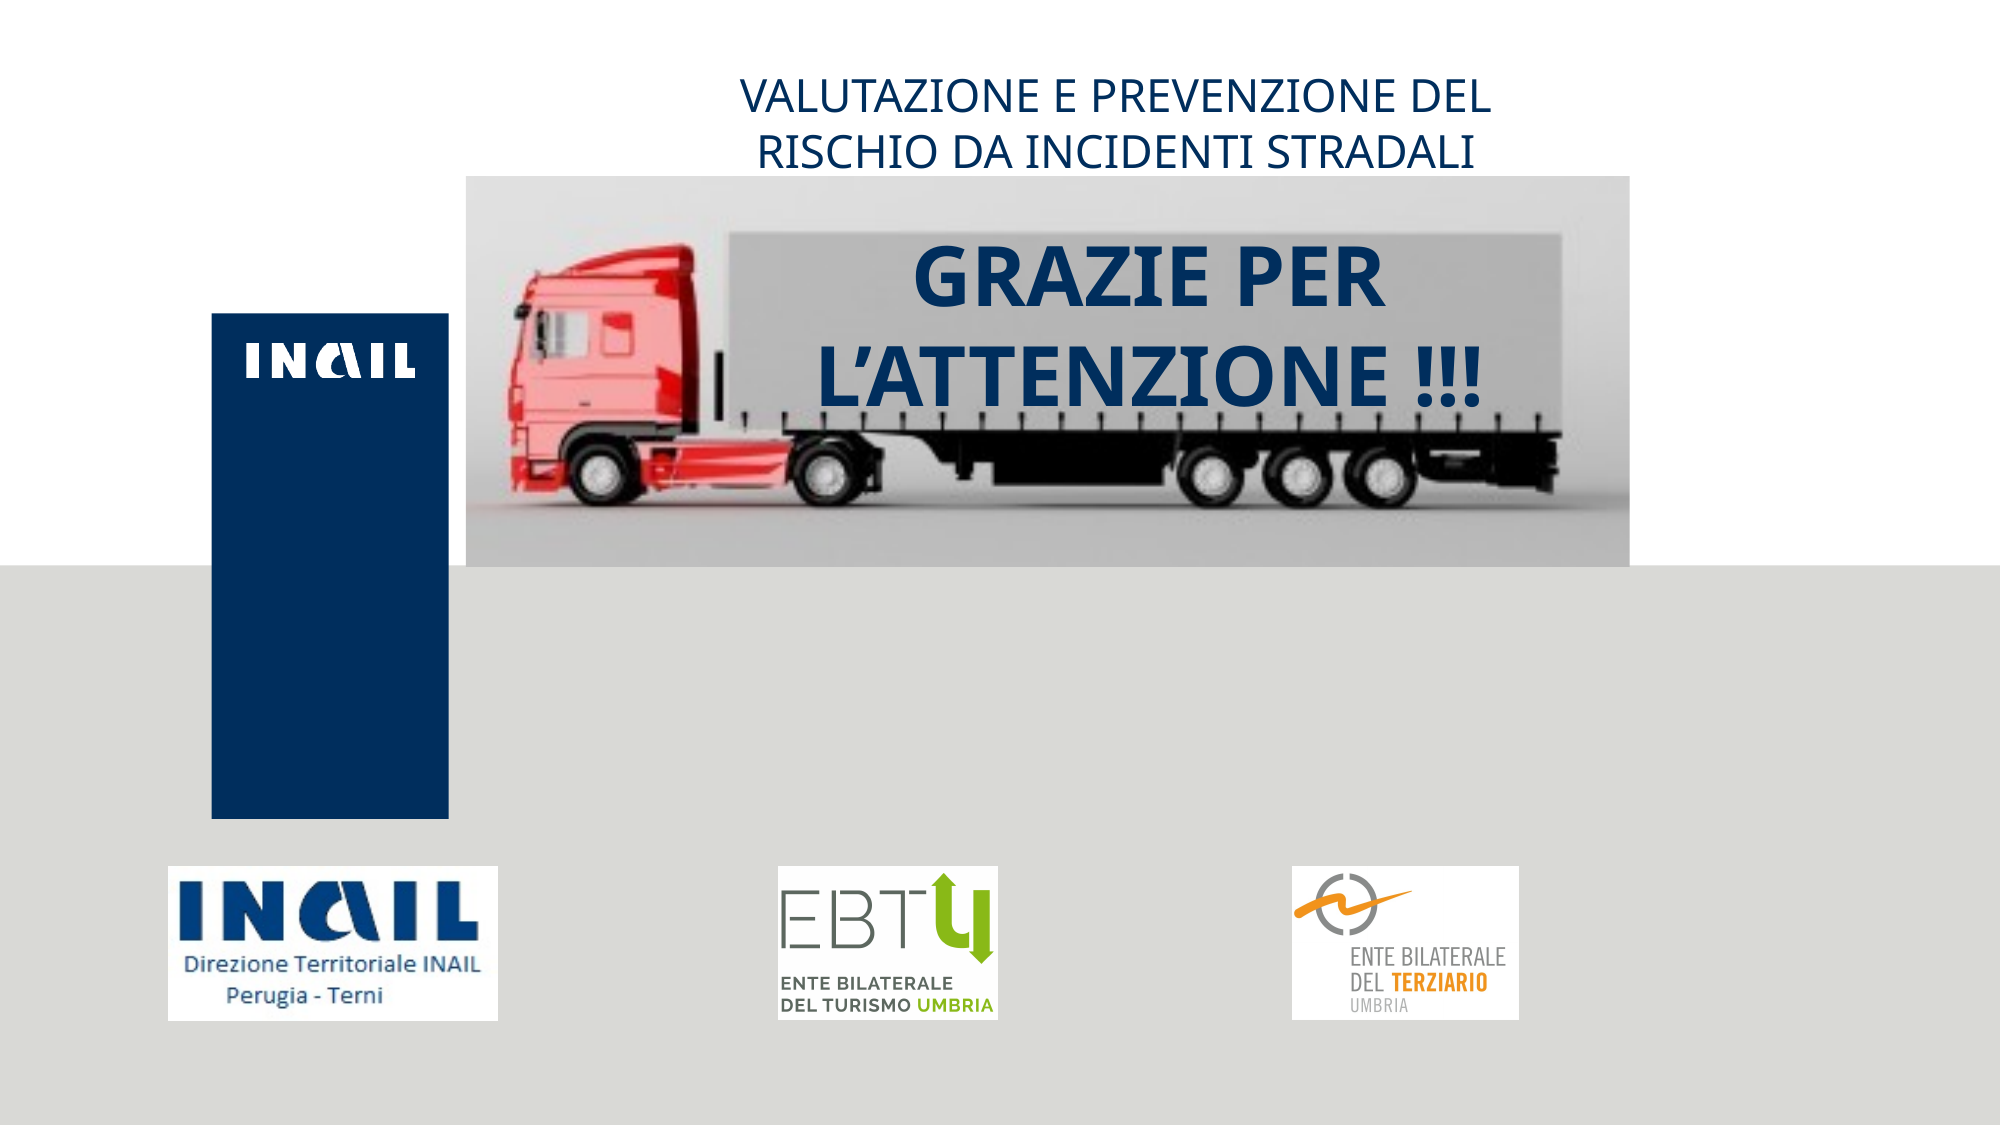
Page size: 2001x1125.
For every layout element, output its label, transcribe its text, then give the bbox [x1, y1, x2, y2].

picture [465, 176, 1630, 567]
picture [1292, 866, 1519, 1021]
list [778, 866, 998, 1020]
text_box VALUTAZIONE E PREVENZIONE DEL RISCHIO DA INCIDENTI STRADALI [662, 65, 1571, 176]
picture [168, 866, 498, 1021]
